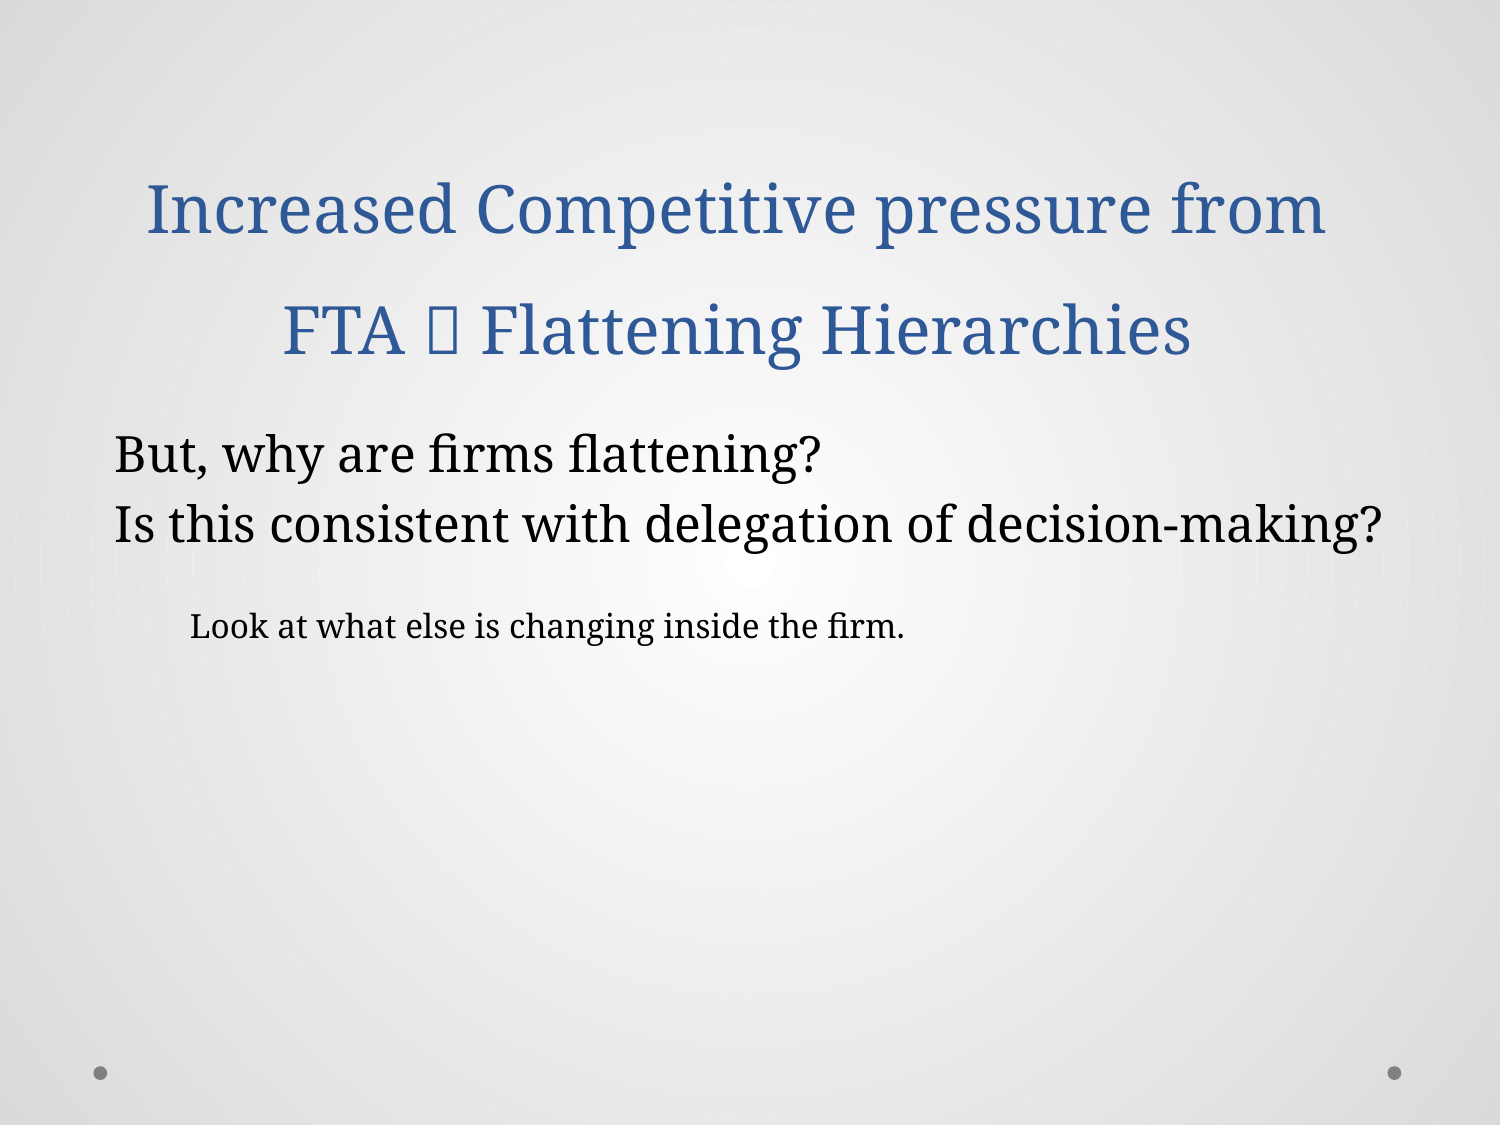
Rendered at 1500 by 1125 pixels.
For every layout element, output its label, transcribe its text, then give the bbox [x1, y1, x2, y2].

title Increased Competitive pressure from FTA  Flattening Hierarchies [62, 187, 1413, 375]
list But, why are firms flattening? Is this consistent with delegation of decision-making? Look at what else is changing inside the firm. [99, 275, 1450, 1018]
